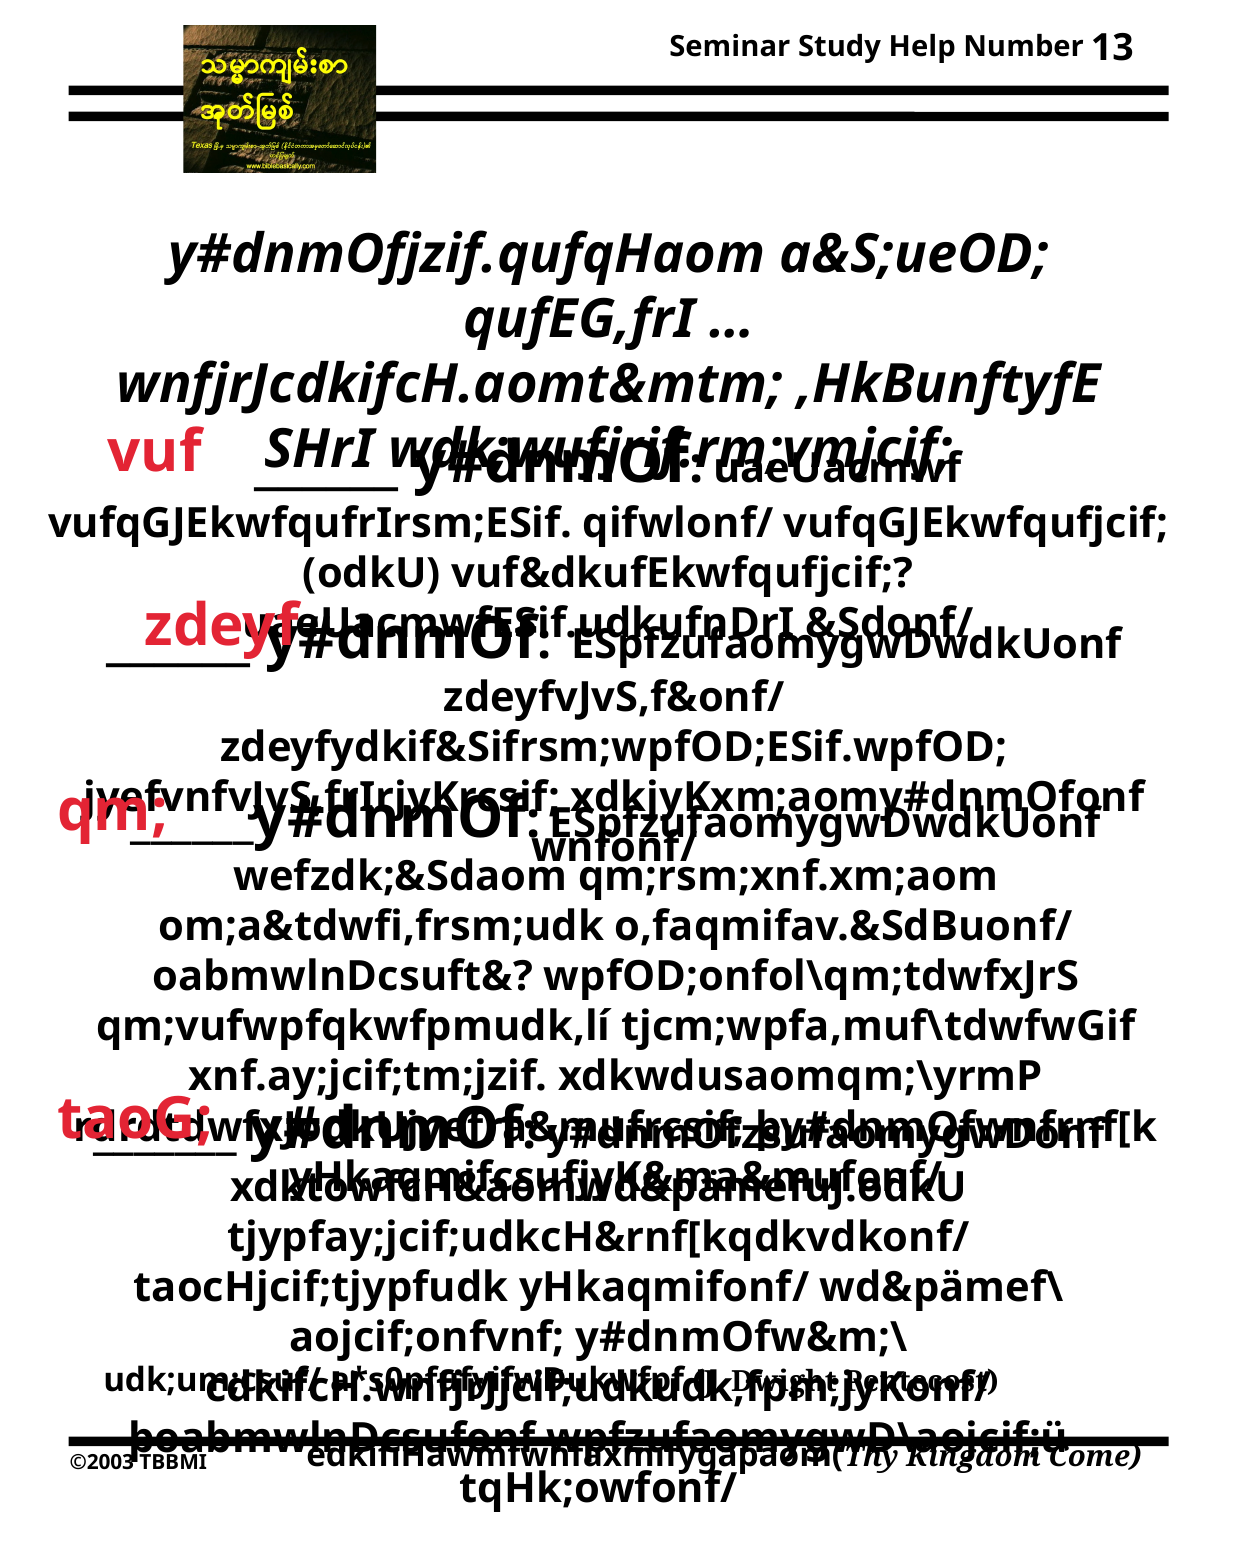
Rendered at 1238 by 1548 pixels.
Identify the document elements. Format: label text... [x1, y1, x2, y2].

text_box udk;um;csuf/ a*s0pfufyifwDukwfpf (J. Dwight Pentecost) edkifiHawmfwnfaxmifygapaom(Thy Kingdom Come) [86, 1351, 1164, 1481]
text_box ______ y#dnmOf: ESpfzufaomygwDwdkUonf zdeyfvJvS,f&onf/ zdeyfydkif&Sifrsm;wpfOD;ESif.wpfOD; jyefvnfvJvS,frIrjyKrcsif; xdkjyKxm;aomy#dnmOfonf wnfonf/ [38, 592, 1190, 878]
text_box ______y#dnmOf: ESpfzufaomygwDwdkUonf wefzdk;&Sdaom qm;rsm;xnf.xm;aom om;a&tdwfi,frsm;udk o,faqmifav.&SdBuonf/ oabmwlnDcsuft&? wpfOD;onfol\qm;tdwfxJrS qm;vufwpfqkwfpmudk,lí tjcm;wpfa,muf\tdwfwGif xnf.ay;jcif;tm;jzif. xdkwdusaomqm;\yrmP rdrdtdwfxJodkUjyefra&mufrcsif; þy#dnmOfwnfrnf[k yHkaqmifcsufjyK&ma&mufonf/ [40, 771, 1192, 1207]
text_box zdeyf [0, 579, 444, 665]
text_box ______ y#dnmOf: uaeUacmwf vufqGJEkwfqufrIrsm;ESif. qifwlonf/ vufqGJEkwfqufjcif; (odkU) vuf&dkufEkwfqufjcif;? uaeUacmwfESif.udkufnDrI &Sdonf/ [32, 408, 1184, 654]
text_box 13 [1076, 15, 1159, 76]
text_box y#dnmOfjzif.qufqHaom a&S;ueOD; qufEG,frI … wnfjrJcdkifcH.aomt&mtm; ,HkBunftyfESHrI wdk;wufjrif.rm;vmjcif; [89, 211, 1129, 408]
text_box taoG; [42, 1073, 486, 1158]
text_box vuf [0, 405, 377, 491]
text_box qm; [42, 764, 486, 850]
picture [183, 25, 377, 173]
text_box _______ y#dnmOf: y#dnmOfzsufaomygwDonf xdktowfcH&aomwd&pämefuJ.odkU tjypfay;jcif;udkcH&rnf[kqdkvdkonf/ taocHjcif;tjypfudk yHkaqmifonf/ wd&pämef\aojcif;onfvnf; y#dnmOfw&m;\ cdkifcH.wnfjrJjcif;udkudk,fpm;jyKonf/ þoabmwlnDcsufonf wpfzufaomygwD\aojcif;ü tqHk;owfonf/ [23, 1082, 1175, 1548]
